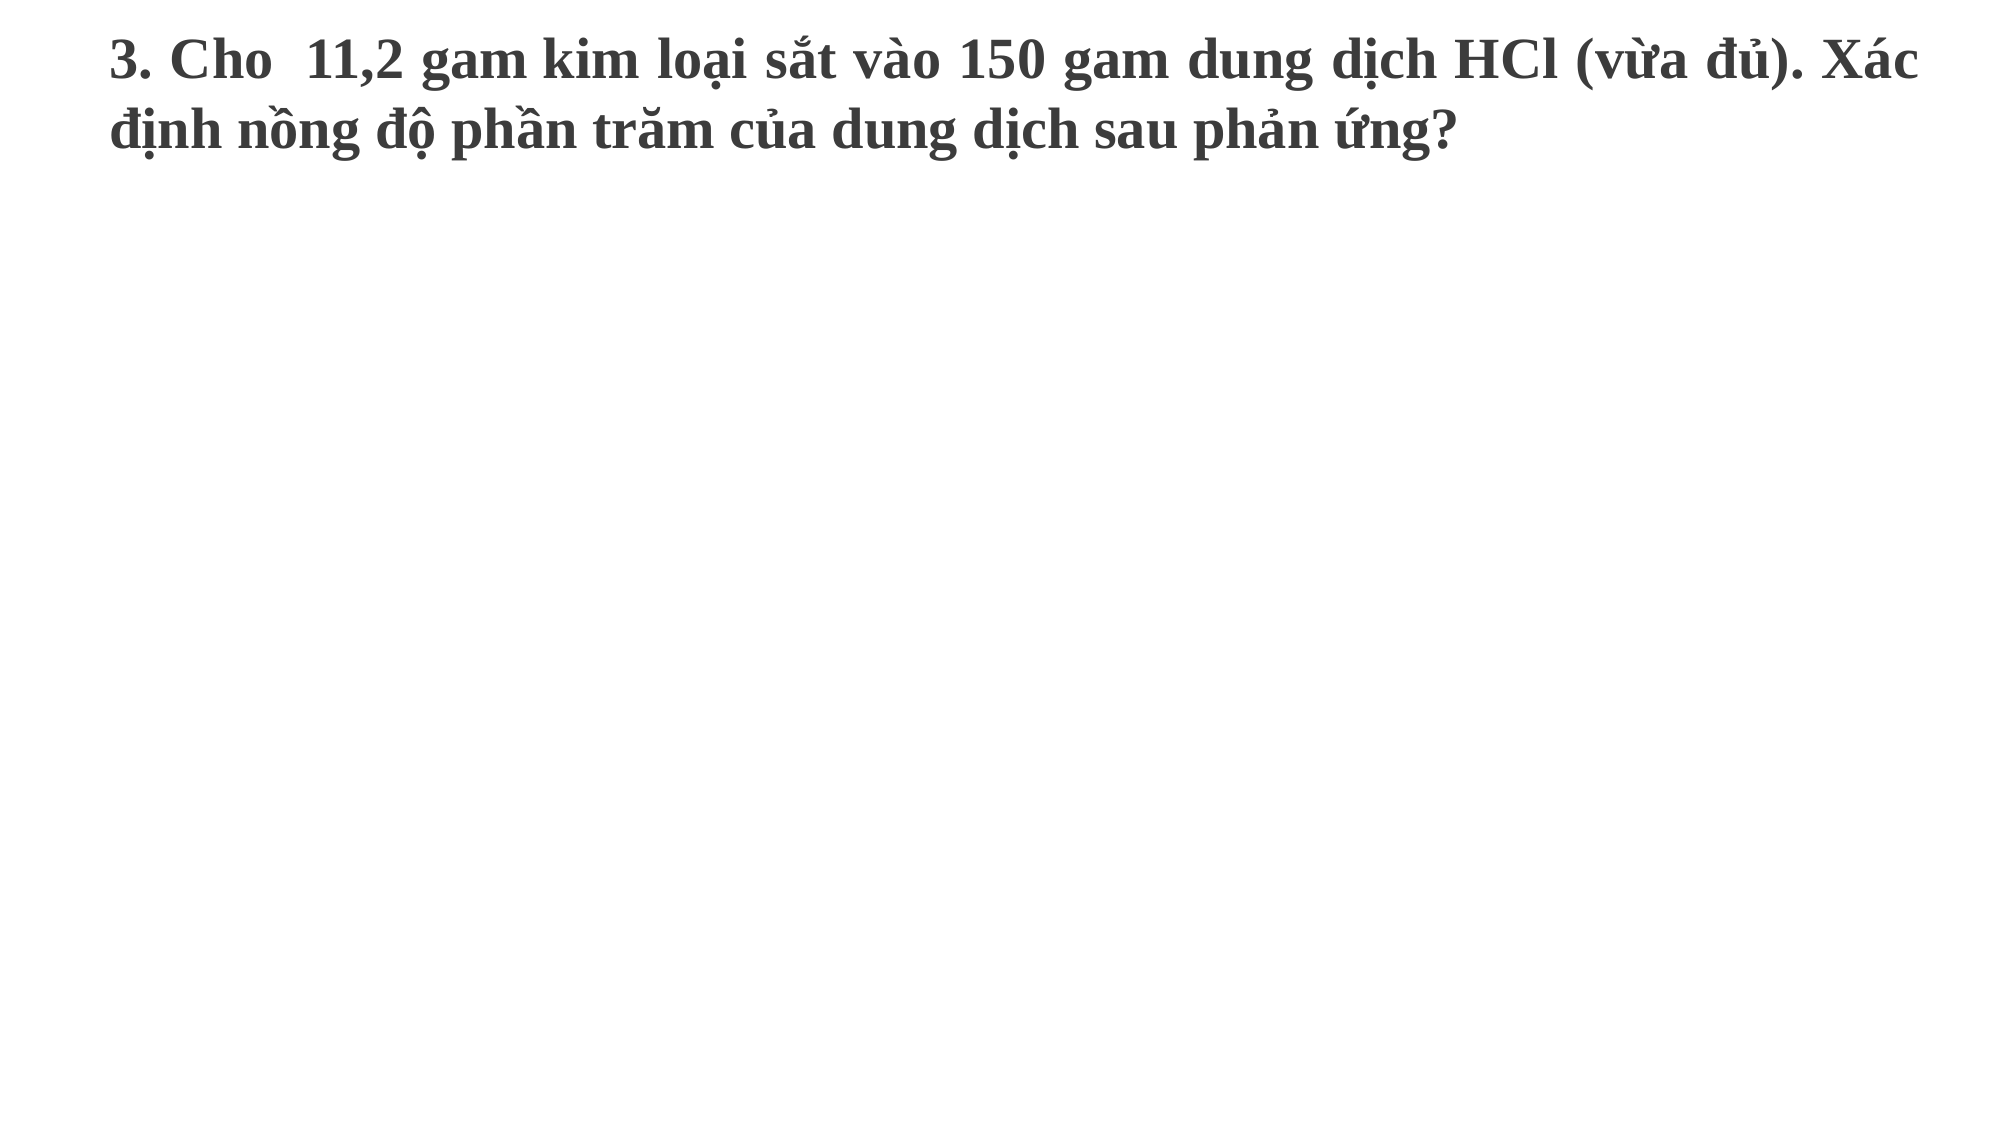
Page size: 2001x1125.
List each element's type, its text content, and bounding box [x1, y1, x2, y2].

text_box 3. Cho 11,2 gam kim loại sắt vào 150 gam dung dịch HCl (vừa đủ). Xác định nồng độ phần trăm của dung dịch sau phản ứng? [94, 12, 1935, 168]
